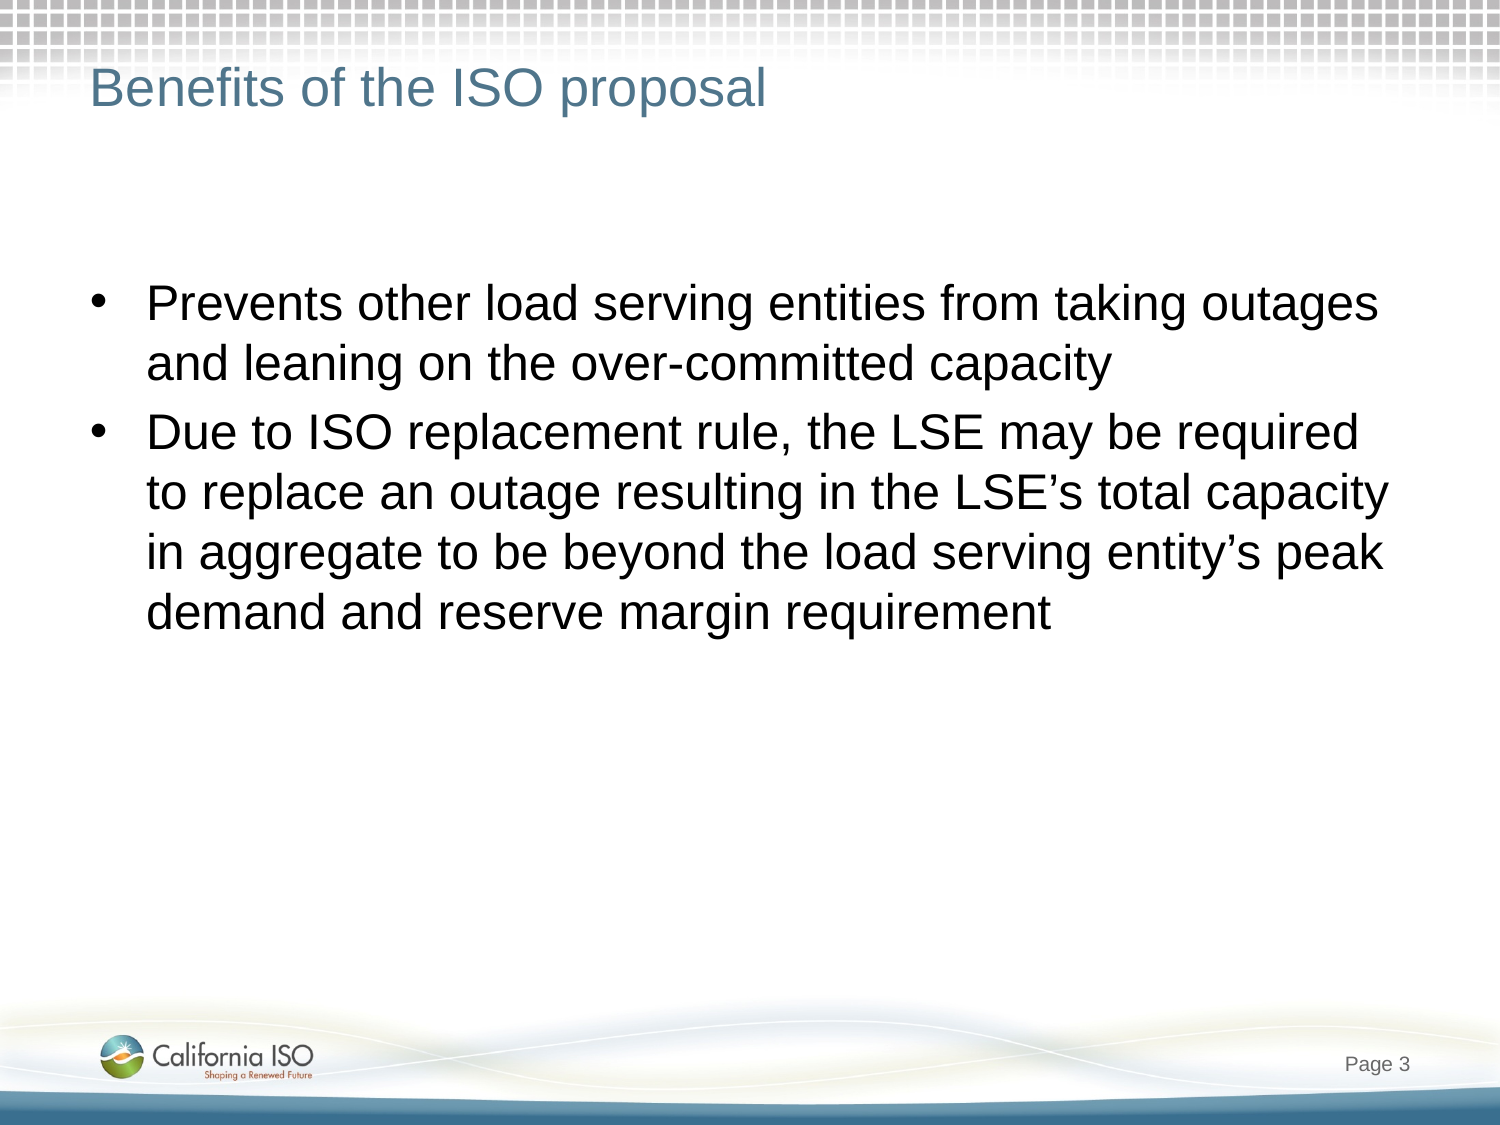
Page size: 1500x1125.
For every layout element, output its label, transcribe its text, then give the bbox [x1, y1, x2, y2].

list Prevents other load serving entities from taking outages and leaning on the over-committed capacity Due to ISO replacement rule, the LSE may be required to replace an outage resulting in the LSE’s total capacity in aggregate to be beyond the load serving entity’s peak demand and reserve margin requirement [75, 262, 1425, 975]
picture [0, 0, 1500, 165]
slide_number Page 3 [1074, 1042, 1425, 1103]
picture [0, 968, 1500, 1125]
title Benefits of the ISO proposal [75, 45, 1425, 233]
